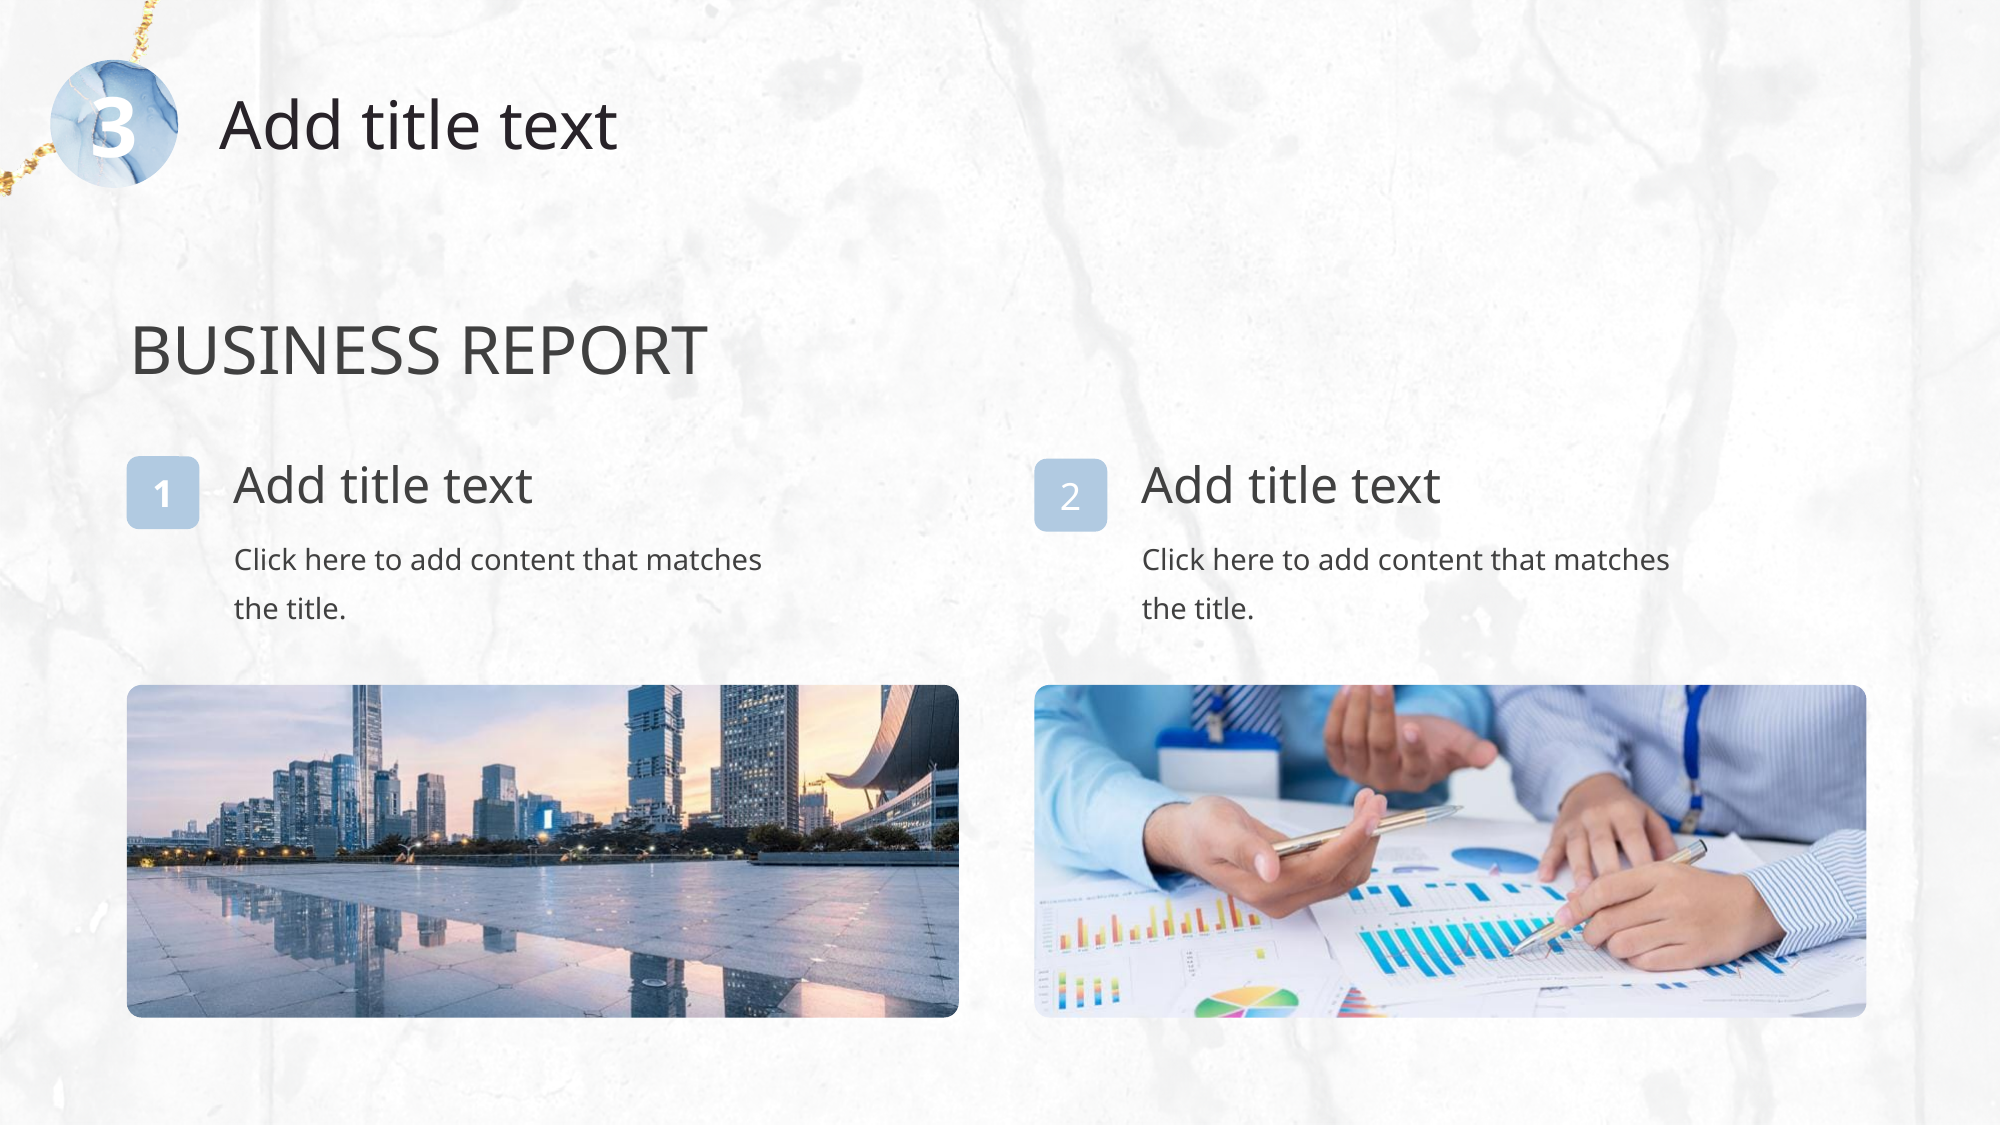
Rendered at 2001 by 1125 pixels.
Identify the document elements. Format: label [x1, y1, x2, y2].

picture [0, 0, 2000, 1125]
text_box [1034, 445, 1688, 629]
text_box [126, 445, 781, 629]
